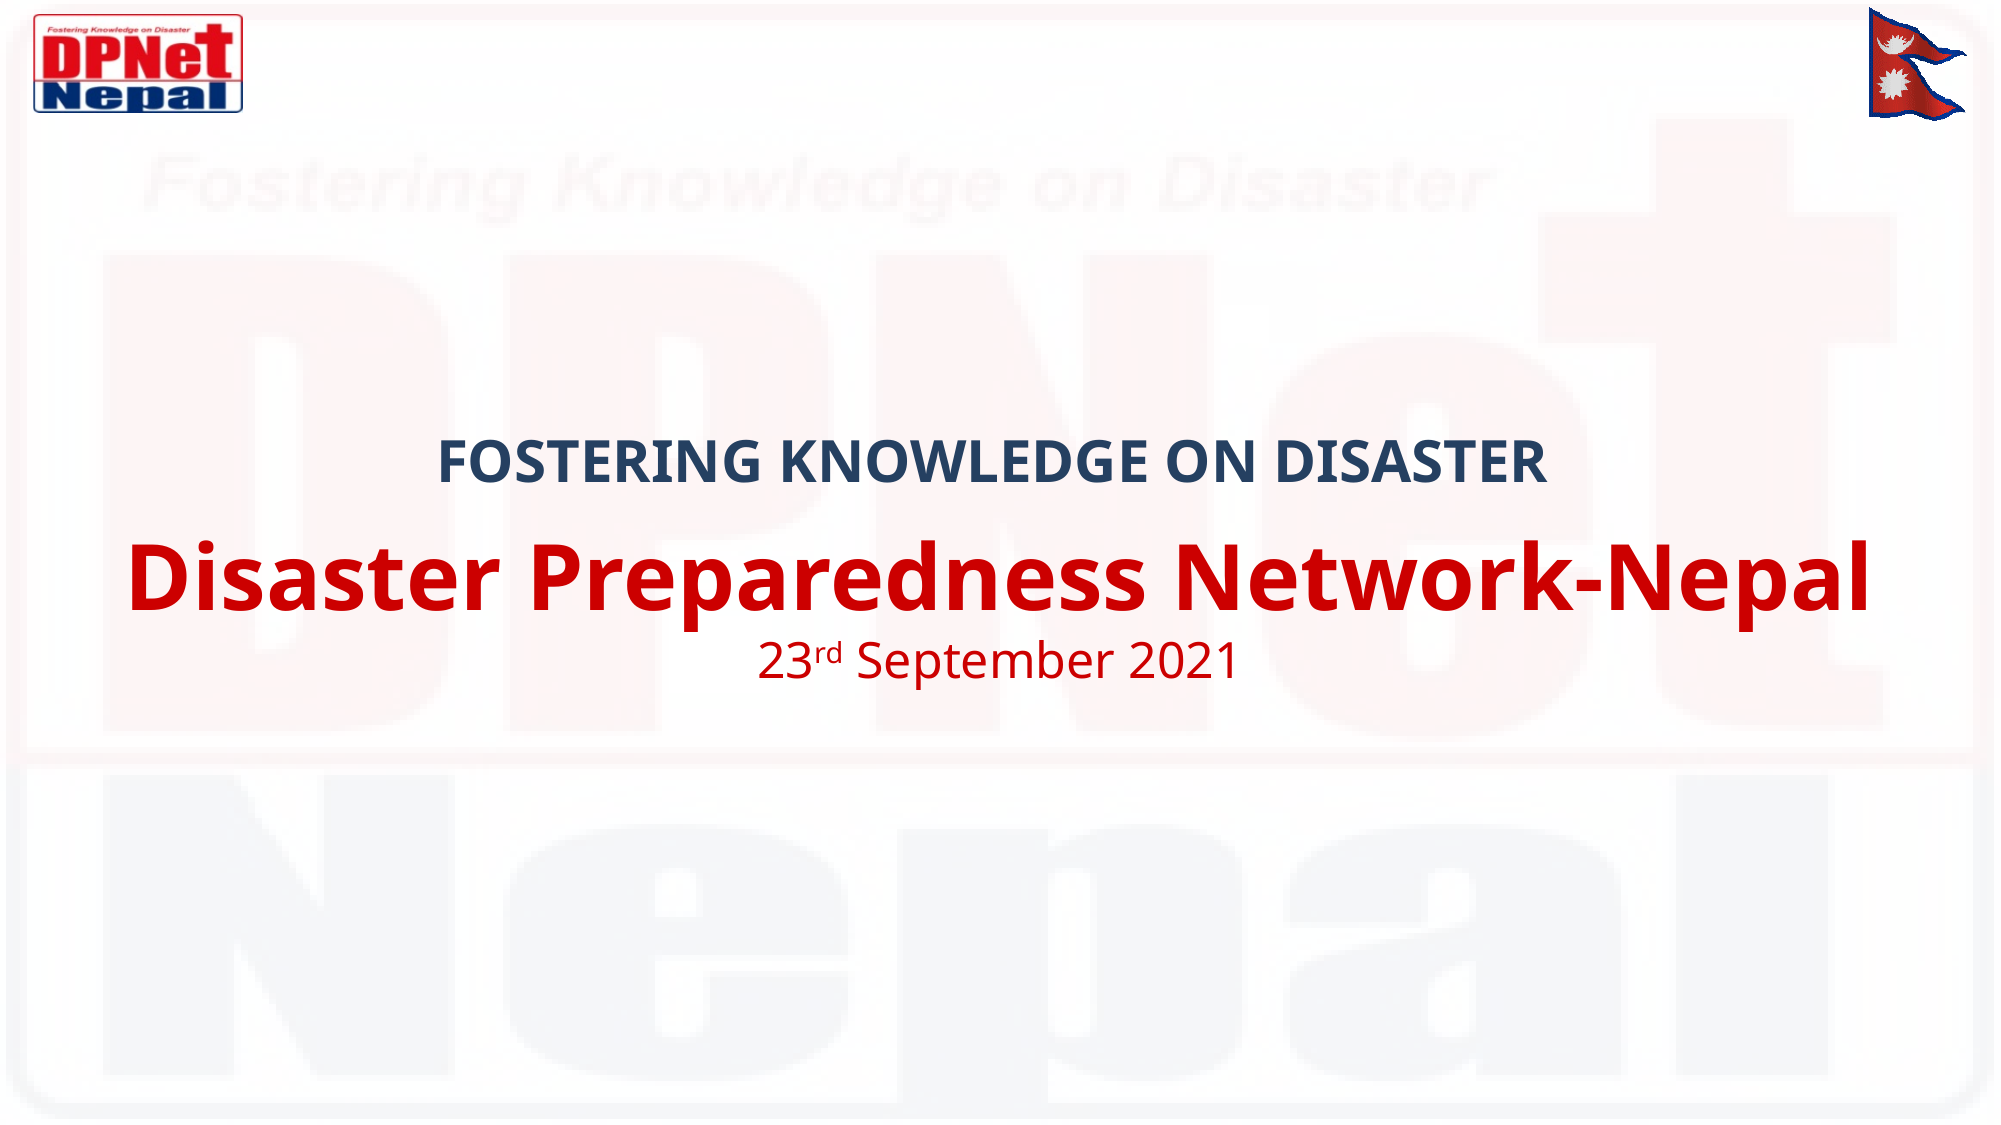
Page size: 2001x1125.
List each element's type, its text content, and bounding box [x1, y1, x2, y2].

text_box FOSTERING KNOWLEDGE ON DISASTER Disaster Preparedness Network-Nepal 23rd September 2021 [0, 350, 2000, 763]
picture [1862, 0, 1978, 127]
picture [33, 14, 243, 113]
